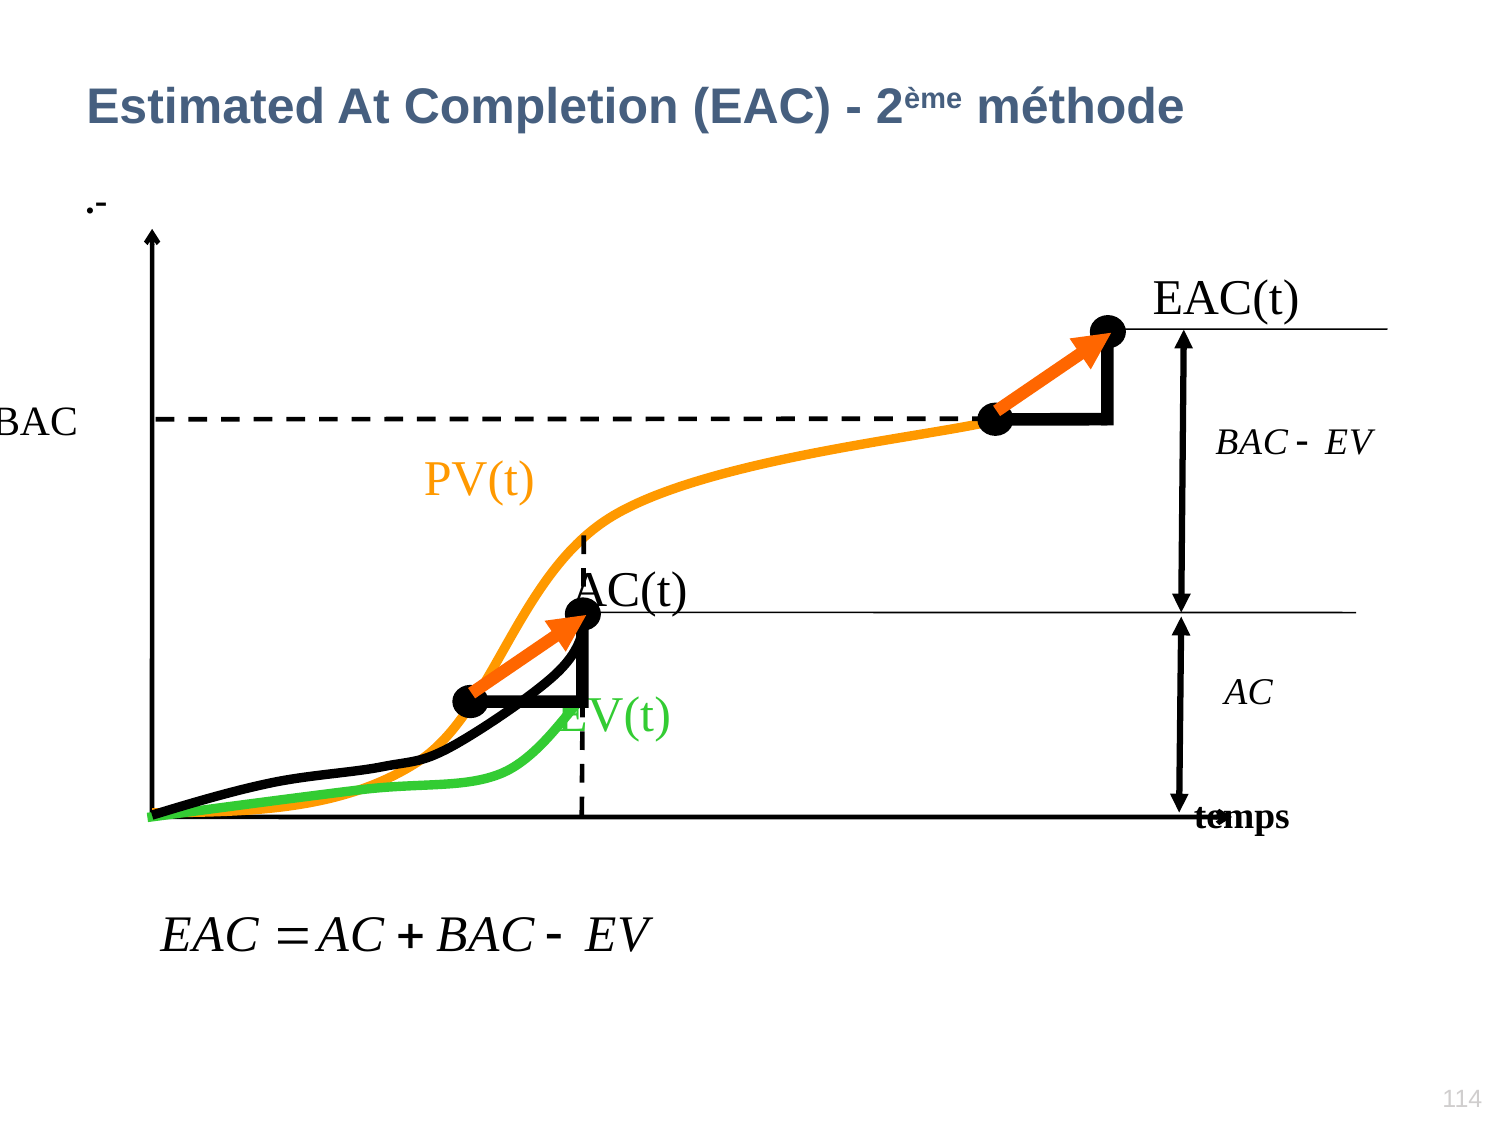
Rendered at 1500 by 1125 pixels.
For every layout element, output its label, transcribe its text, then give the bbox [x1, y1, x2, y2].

text_box .- [70, 168, 235, 230]
text_box [453, 685, 488, 718]
text_box [1173, 616, 1188, 813]
text_box [471, 615, 587, 694]
text_box [152, 627, 566, 816]
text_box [1208, 419, 1385, 465]
text_box EAC(t) [1137, 256, 1428, 333]
text_box EV(t) [542, 673, 799, 749]
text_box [977, 315, 1126, 436]
text_box [565, 598, 601, 630]
text_box [147, 712, 542, 818]
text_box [150, 904, 665, 965]
text_box BAC [0, 385, 206, 452]
text_box temps [1178, 783, 1418, 844]
text_box AC(t) [555, 548, 816, 624]
title Estimated At Completion (EAC) - 2ème méthode [71, 62, 1342, 146]
text_box PV(t) [408, 438, 663, 514]
text_box [481, 627, 582, 701]
text_box [572, 425, 972, 548]
text_box [144, 228, 160, 385]
text_box [1175, 329, 1190, 613]
text_box [152, 568, 558, 813]
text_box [1215, 669, 1282, 715]
